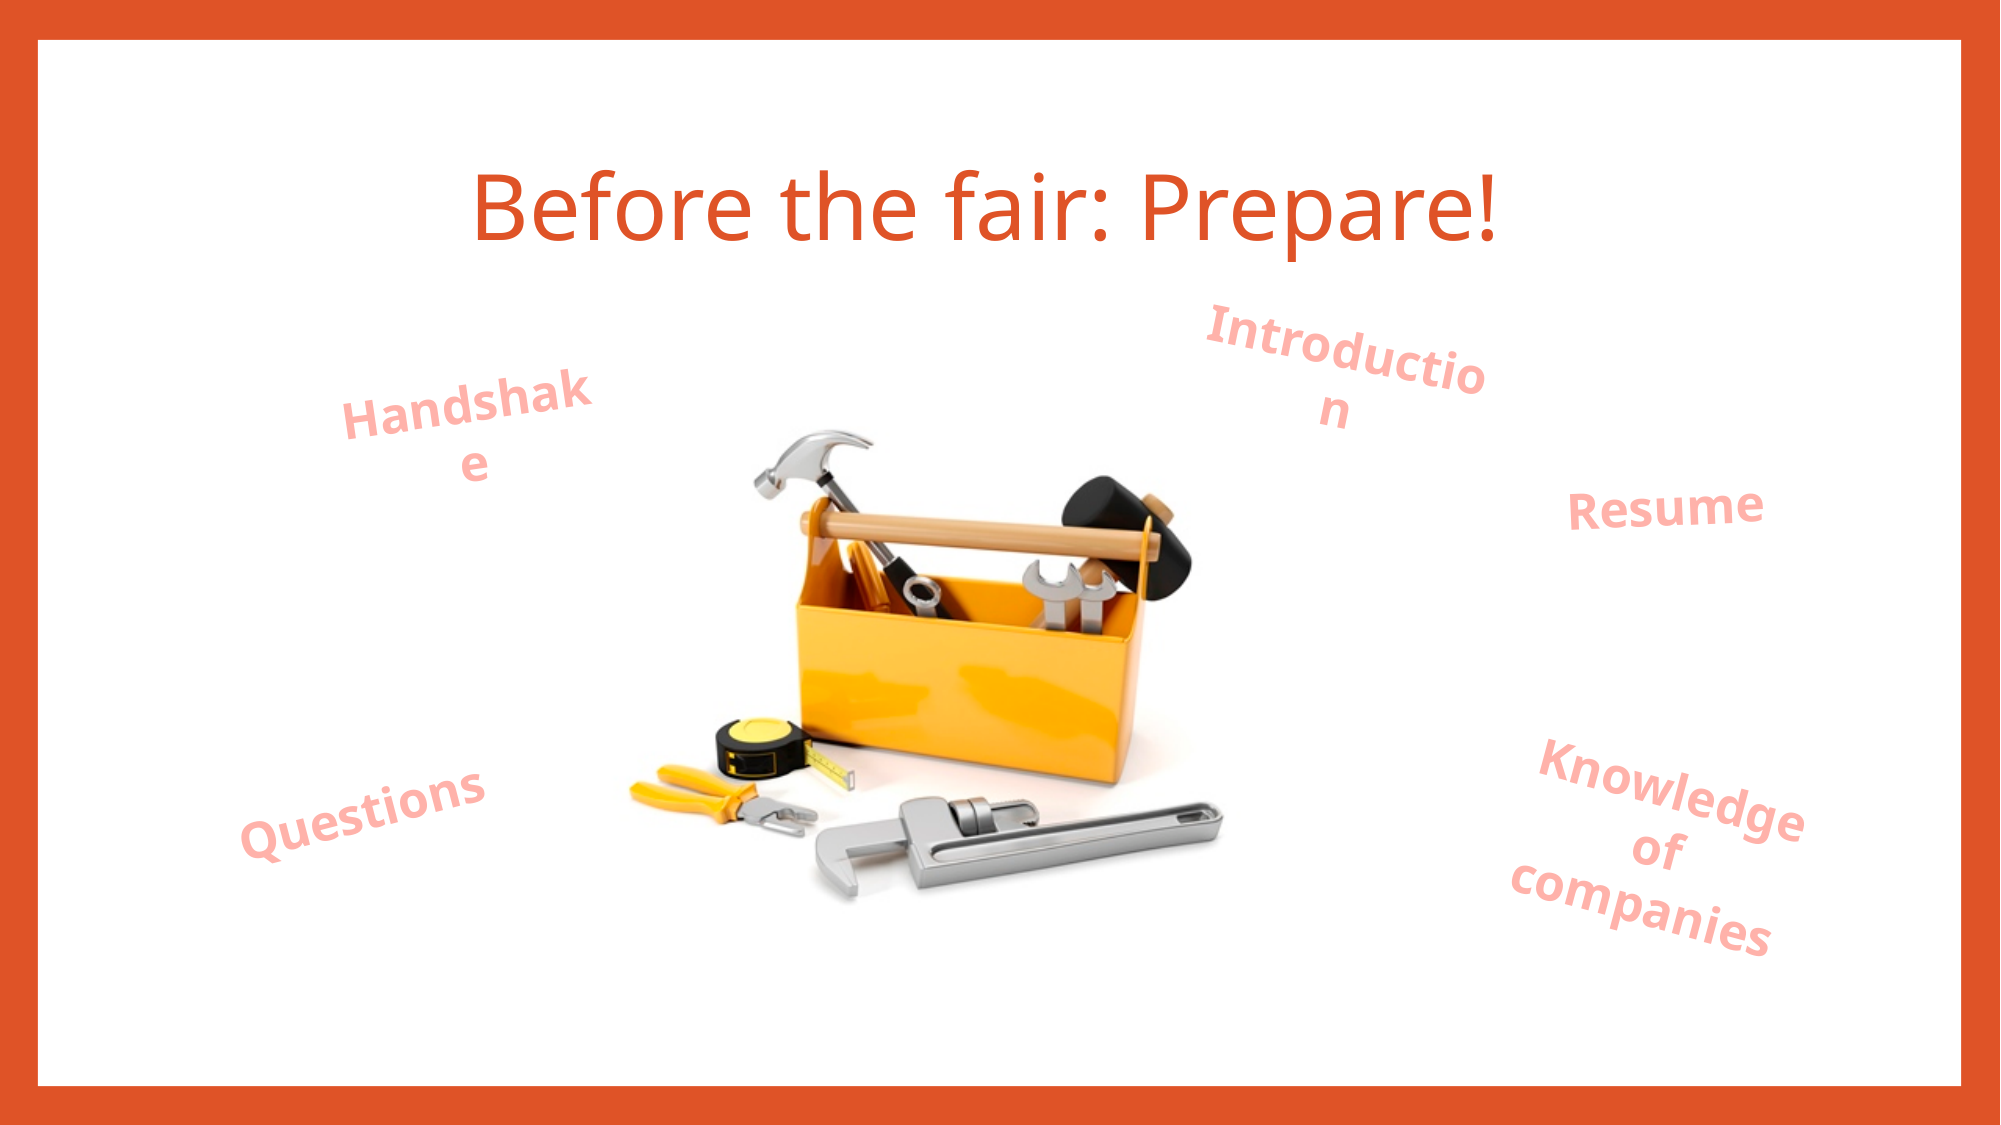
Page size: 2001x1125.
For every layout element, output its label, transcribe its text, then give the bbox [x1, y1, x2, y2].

text_box Resume [1515, 461, 1817, 550]
picture [539, 402, 1262, 946]
text_box Knowledge of companies [1460, 706, 1856, 988]
text_box Handshake [312, 343, 616, 521]
title Before the fair: Prepare! [187, 99, 1808, 323]
text_box Introduction [1172, 279, 1516, 477]
text_box Questions [207, 737, 515, 886]
